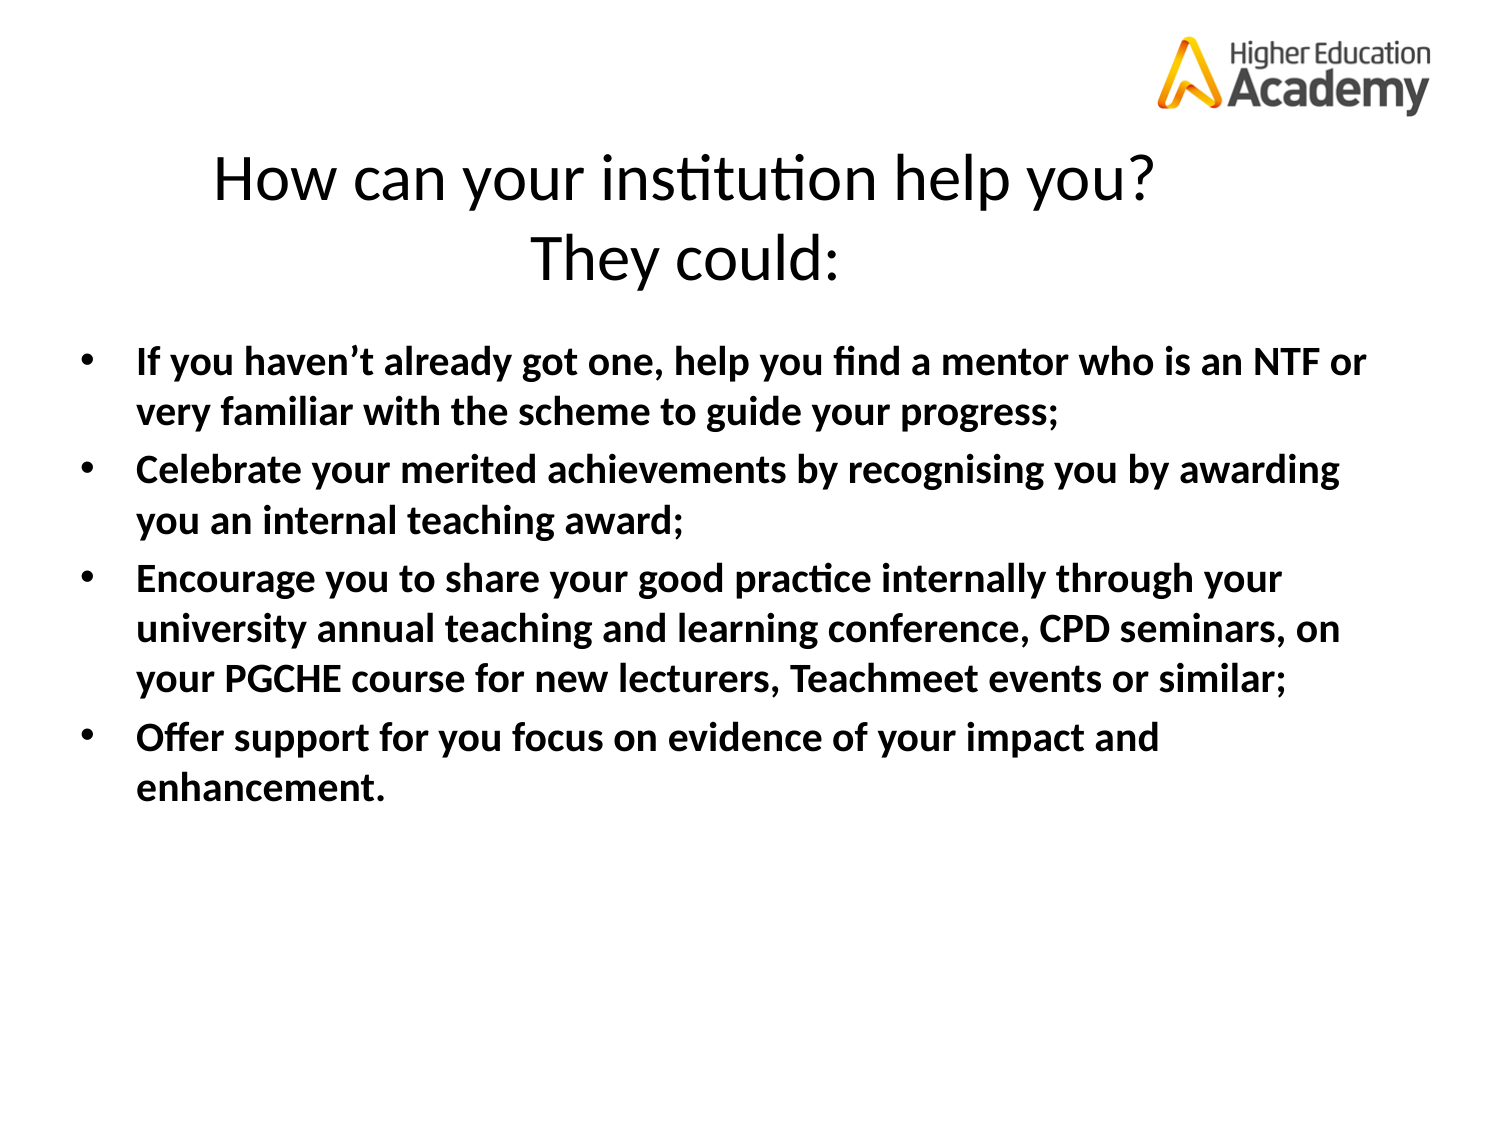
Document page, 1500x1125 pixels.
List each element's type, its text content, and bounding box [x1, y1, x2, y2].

picture [1151, 30, 1436, 124]
list If you haven’t already got one, help you find a mentor who is an NTF or very familiar with the scheme to guide your progress; Celebrate your merited achievements by recognising you by awarding you an internal teaching award; Encourage you to share your good practice internally through your university annual teaching and learning conference, CPD seminars, on your PGCHE course for new lecturers, Teachmeet events or similar; Offer support for you focus on evidence of your impact and enhancement. [64, 326, 1425, 1005]
title How can your institution help you? They could: [135, 137, 1236, 291]
